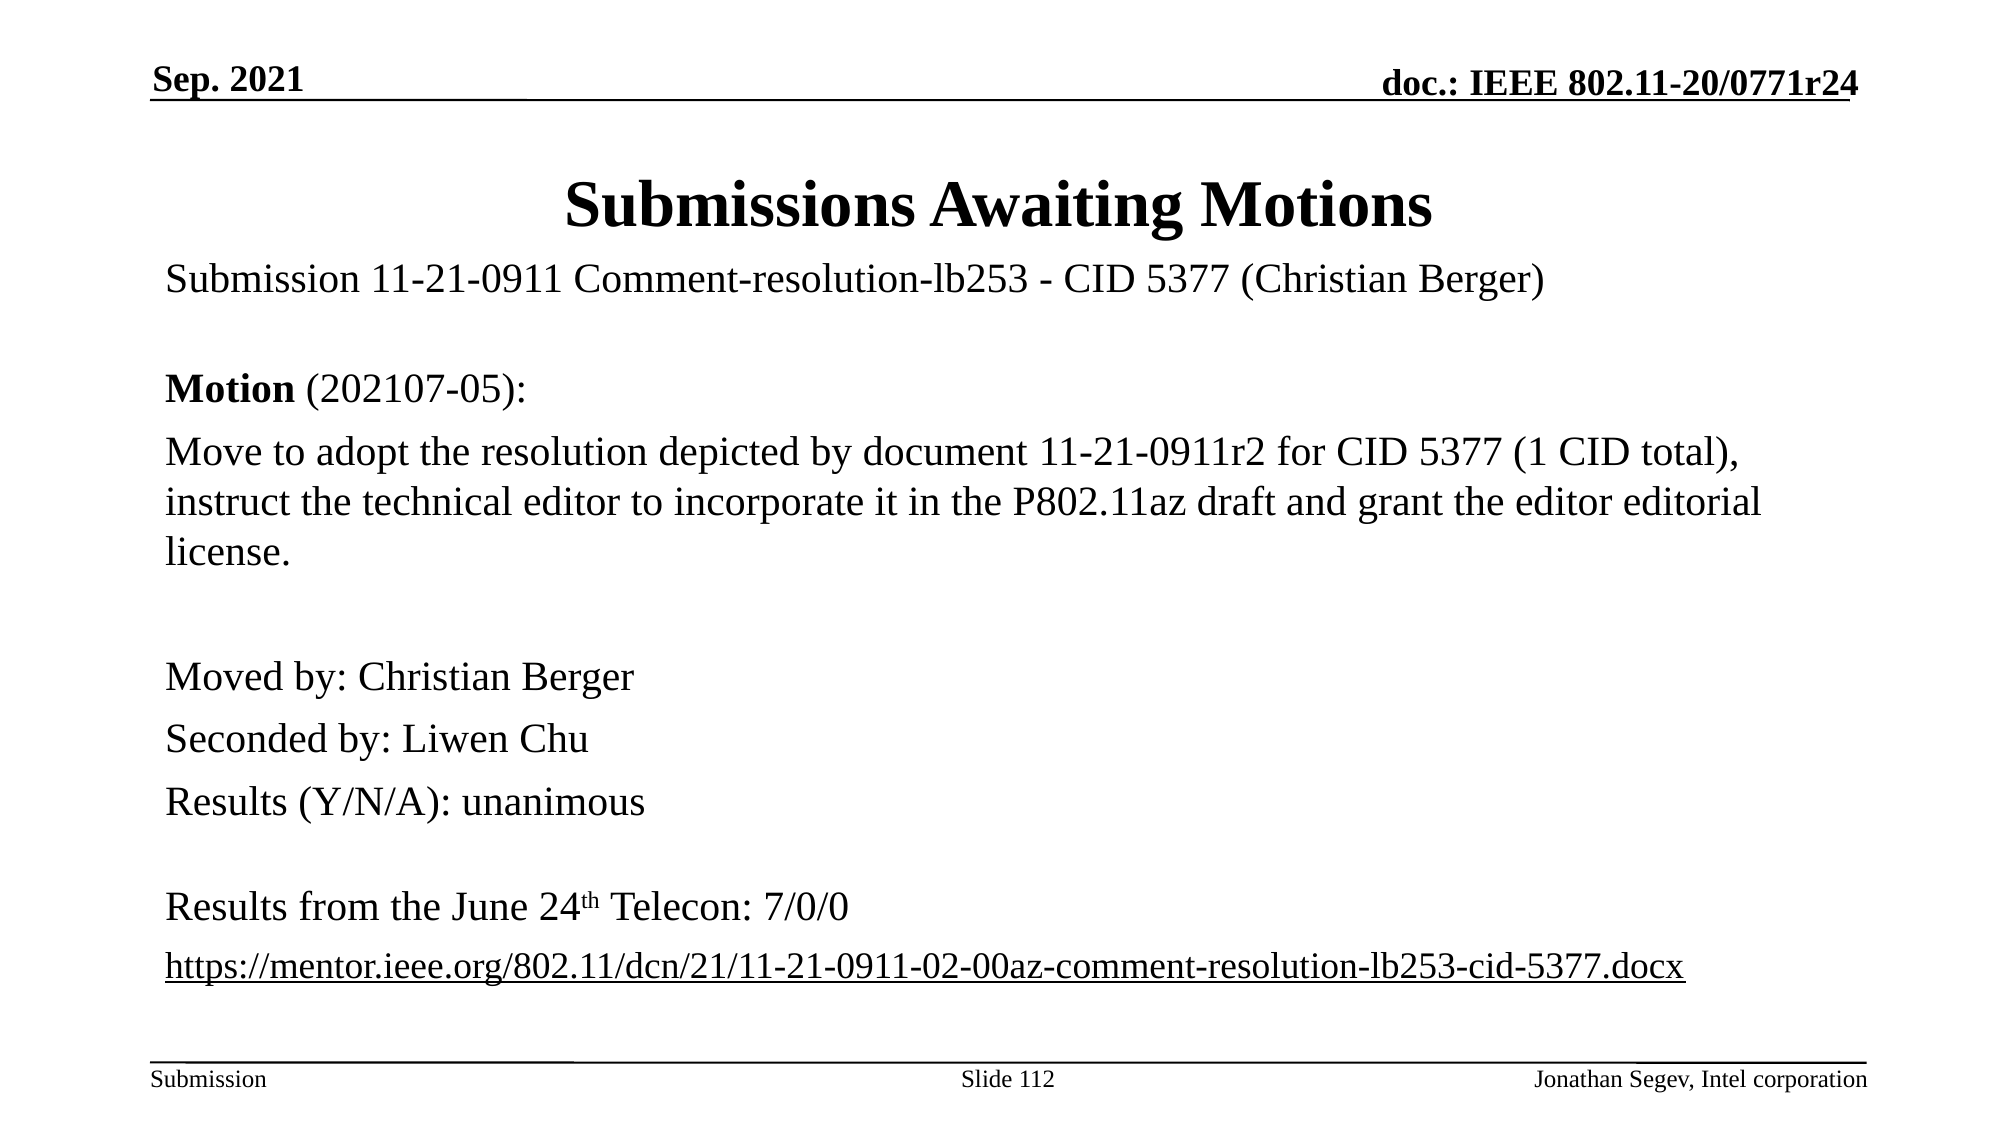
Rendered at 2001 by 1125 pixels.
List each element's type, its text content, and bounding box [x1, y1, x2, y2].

title Submissions Awaiting Motions [149, 112, 1850, 243]
list Submission 11-21-0911 Comment-resolution-lb253 - CID 5377 (Christian Berger) Motion (202107-05): Move to adopt the resolution depicted by document 11-21-0911r2 for CID 5377 (1 CID total), instruct the technical editor to incorporate it in the P802.11az draft and grant the editor editorial license. Moved by: Christian Berger Seconded by: Liwen Chu Results (Y/N/A): unanimous Results from the June 24th Telecon: 7/0/0 https://mentor.ieee.org/802.11/dcn/21/11-21-0911-02-00az-comment-resolution-lb253-cid-5377.docx [149, 243, 1850, 1000]
slide_number Slide 112 [950, 1061, 1067, 1123]
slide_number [152, 54, 563, 100]
footer Jonathan Segev, Intel corporation [1171, 1061, 1869, 1093]
